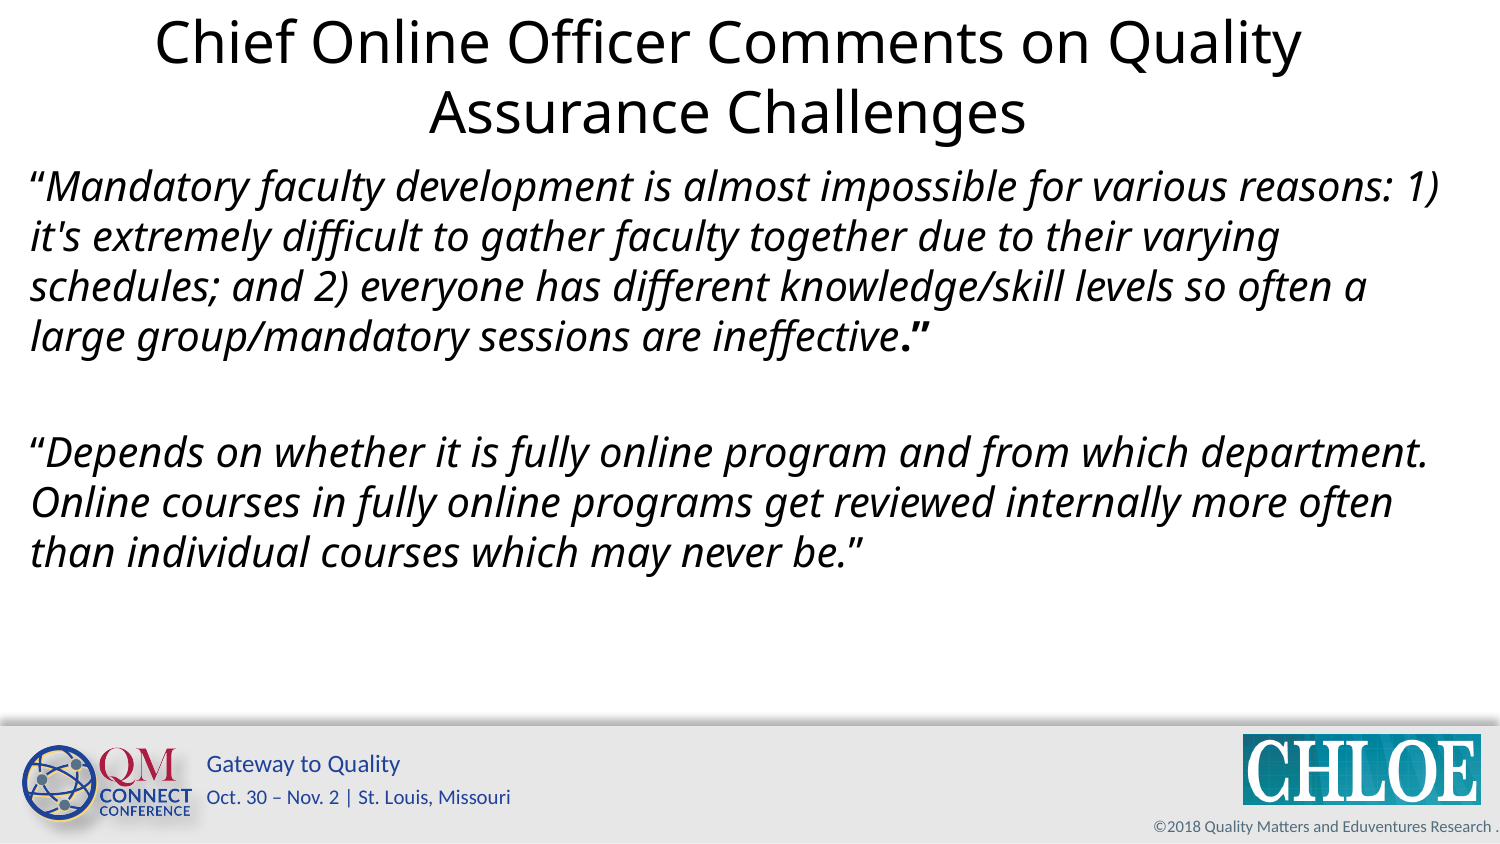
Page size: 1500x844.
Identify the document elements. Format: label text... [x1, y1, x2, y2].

subtitle “Mandatory faculty development is almost impossible for various reasons: 1) it's extremely difficult to gather faculty together due to their varying schedules; and 2) everyone has different knowledge/skill levels so often a large group/mandatory sessions are ineffective.” “Depends on whether it is fully online program and from which department. Online courses in fully online programs get reviewed internally more often than individual courses which may never be.” [15, 152, 1478, 256]
picture [22, 745, 192, 822]
picture [1243, 734, 1481, 805]
title Chief Online Officer Comments on Quality Assurance Challenges [91, 0, 1366, 150]
